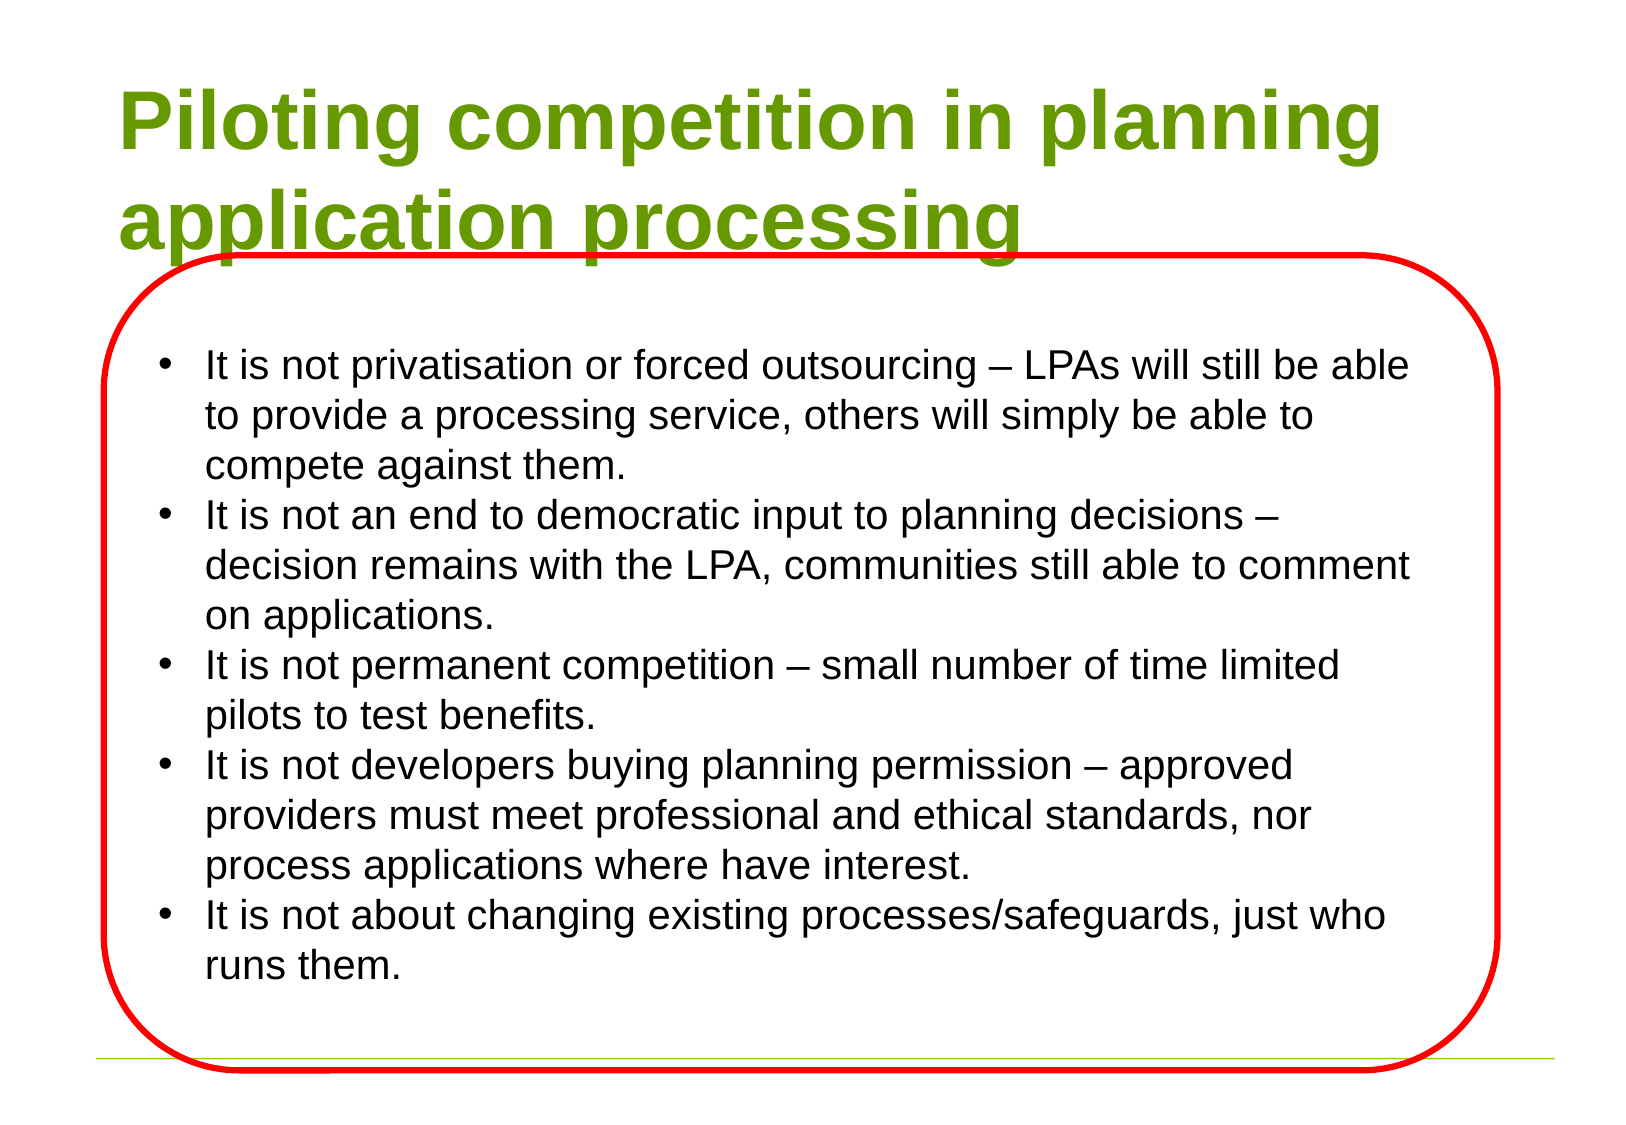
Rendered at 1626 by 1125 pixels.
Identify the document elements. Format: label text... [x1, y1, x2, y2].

title Piloting competition in planning application processing [103, 113, 1522, 220]
text_box It is not privatisation or forced outsourcing – LPAs will still be able to provide a processing service, others will simply be able to compete against them. It is not an end to democratic input to planning decisions – decision remains with the LPA, communities still able to comment on applications. It is not permanent competition – small number of time limited pilots to test benefits. It is not developers buying planning permission – approved providers must meet professional and ethical standards, nor process applications where have interest. It is not about changing existing processes/safeguards, just who runs them. [103, 255, 1498, 1071]
